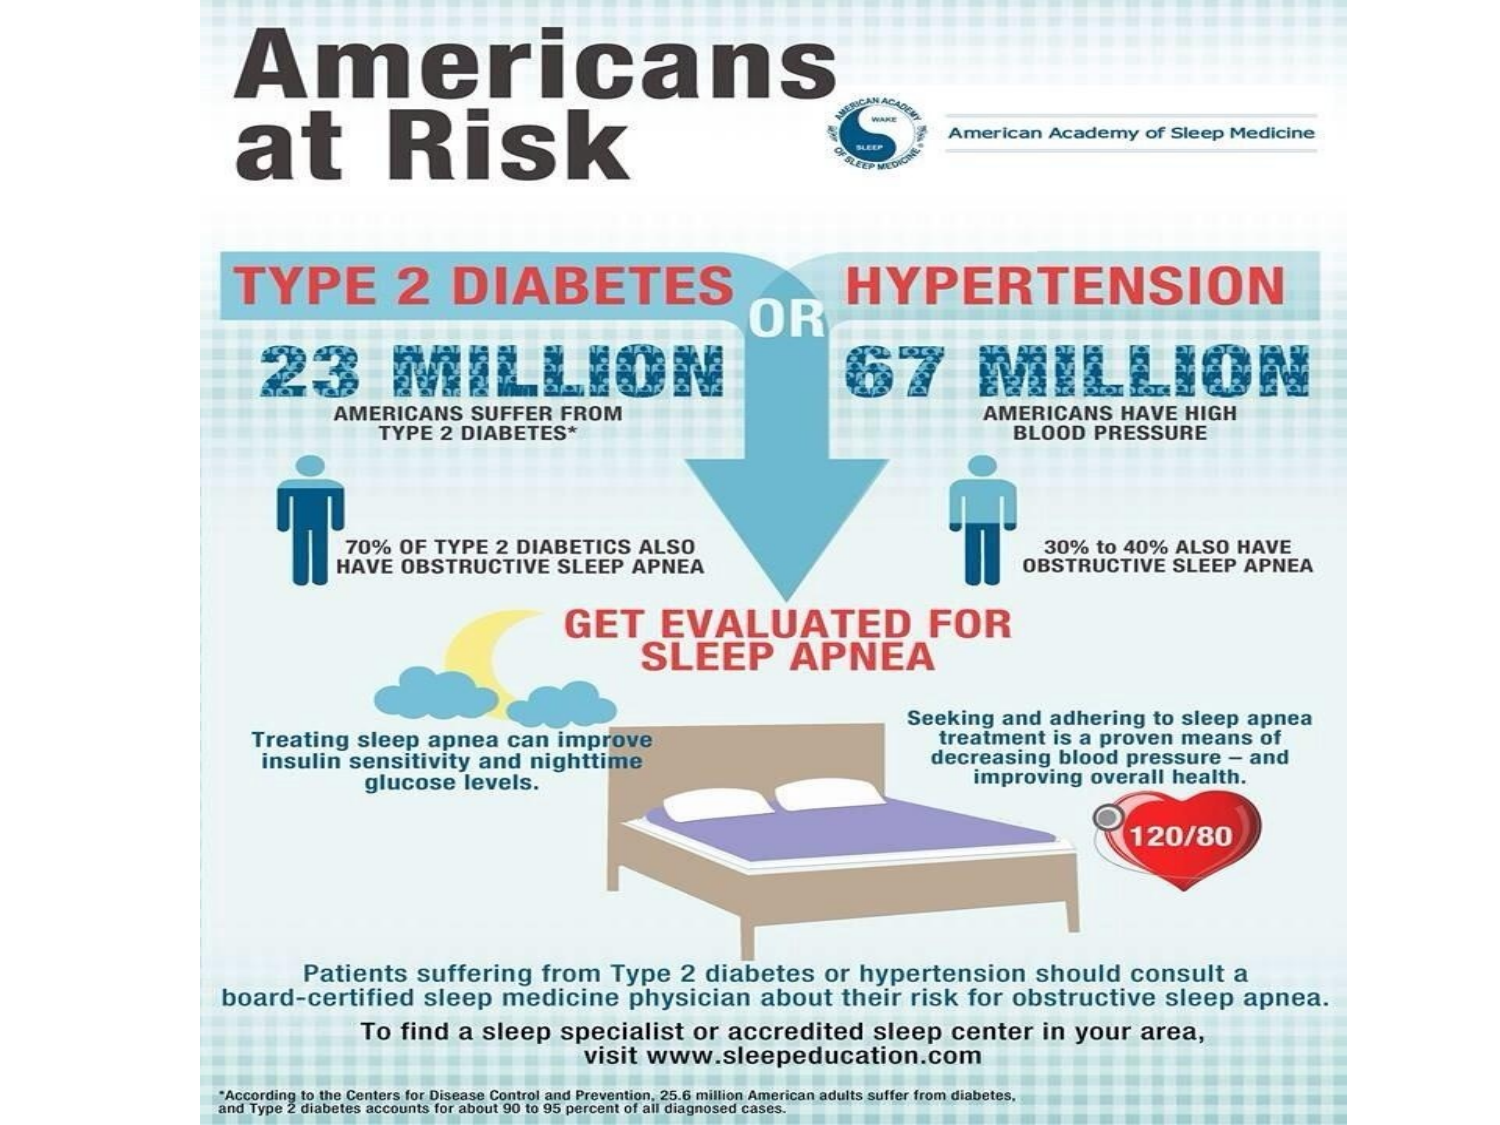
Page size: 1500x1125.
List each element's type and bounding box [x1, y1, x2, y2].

picture [199, 0, 1348, 1125]
